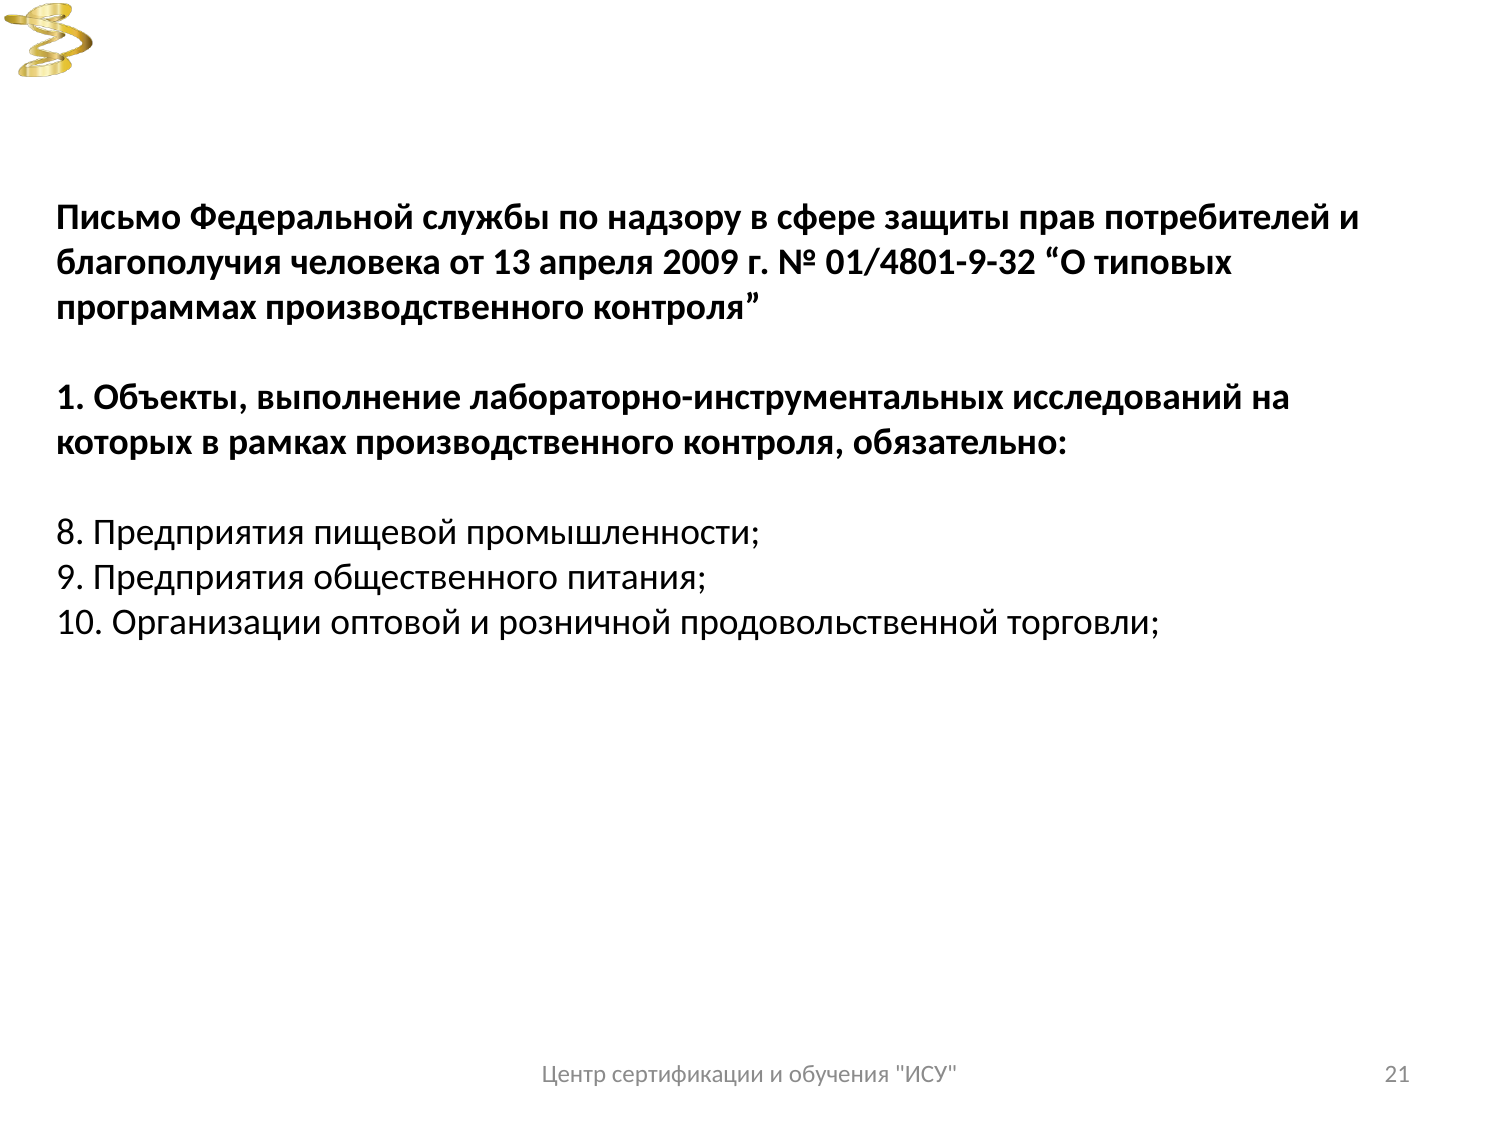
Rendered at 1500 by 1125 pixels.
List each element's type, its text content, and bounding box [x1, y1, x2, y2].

slide_number 21 [1074, 1042, 1425, 1103]
footer Центр сертификации и обучения "ИСУ" [512, 1042, 988, 1103]
picture [0, 0, 95, 81]
text_box Письмо Федеральной службы по надзору в сфере защиты прав потребителей и благополучия человека от 13 апреля 2009 г. № 01/4801-9-32 “О типовых программах производственного контроля” 1. Объекты, выполнение лабораторно-инструментальных исследований на которых в рамках производственного контроля, обязательно: 8. Предприятия пищевой промышленности; 9. Предприятия общественного питания; 10. Организации оптовой и розничной продовольственной торговли; [41, 184, 1447, 695]
